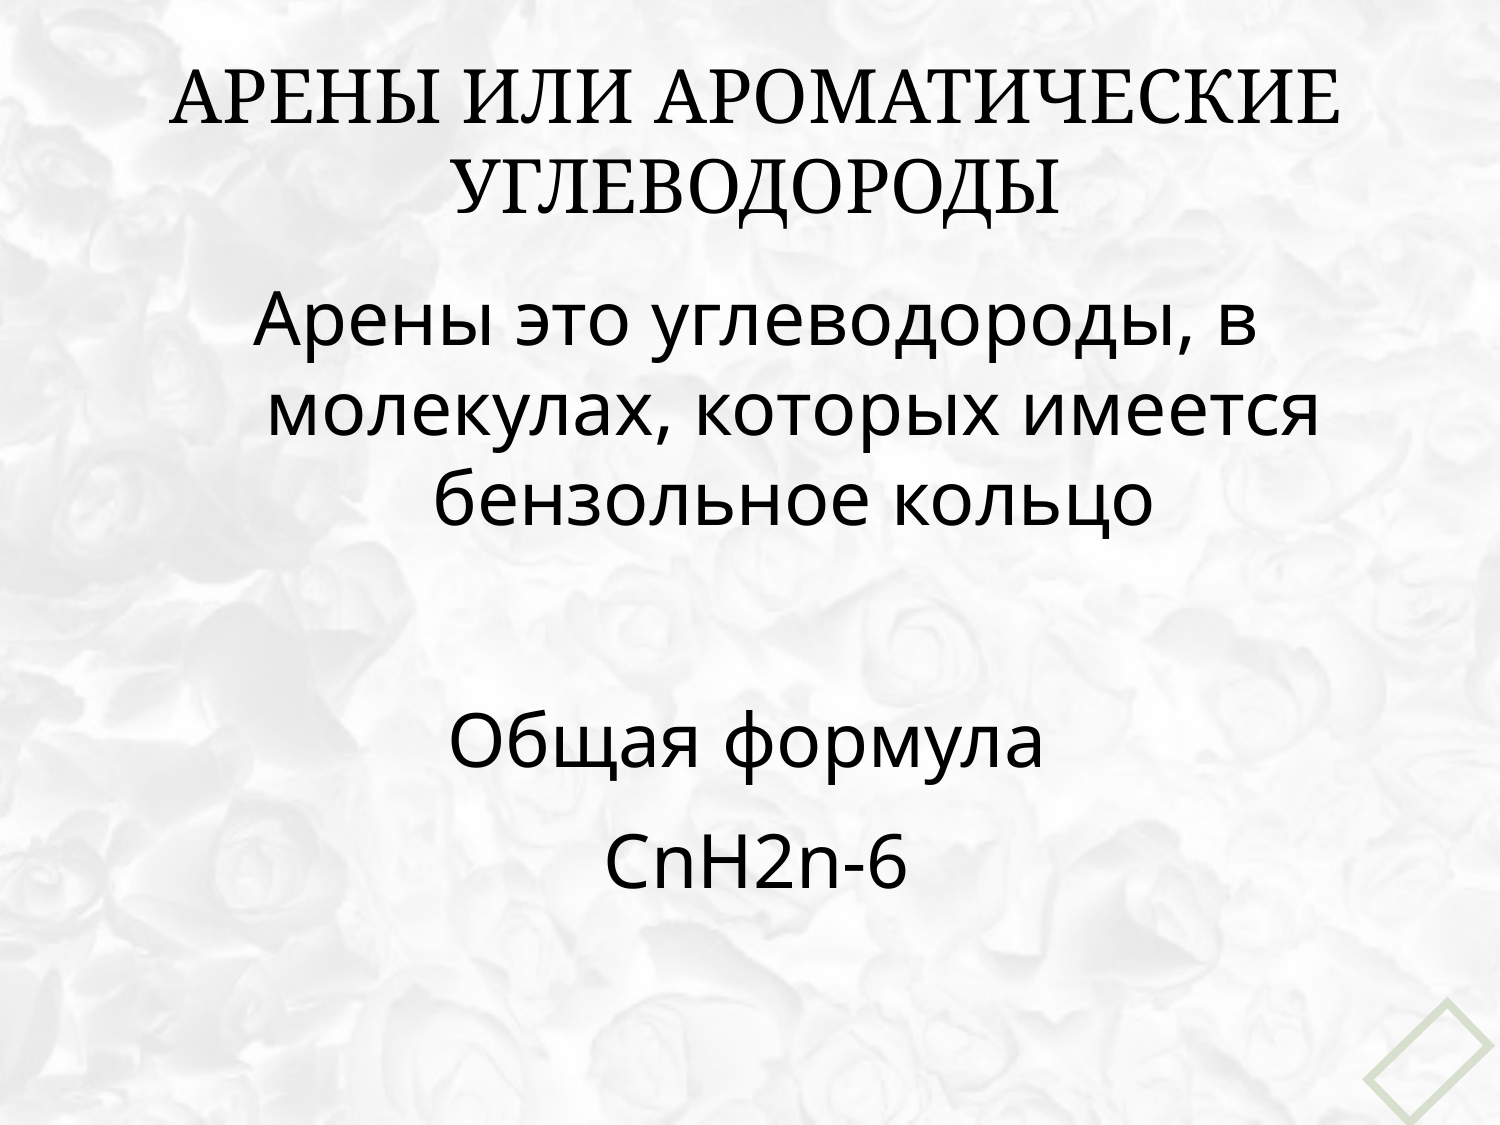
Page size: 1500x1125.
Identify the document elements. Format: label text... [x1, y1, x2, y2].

list Арены это углеводороды, в молекулах, которых имеется бензольное кольцо Общая формула CnH2n-6 [88, 262, 1425, 1005]
title Арены или ароматические углеводороды [87, 45, 1425, 233]
